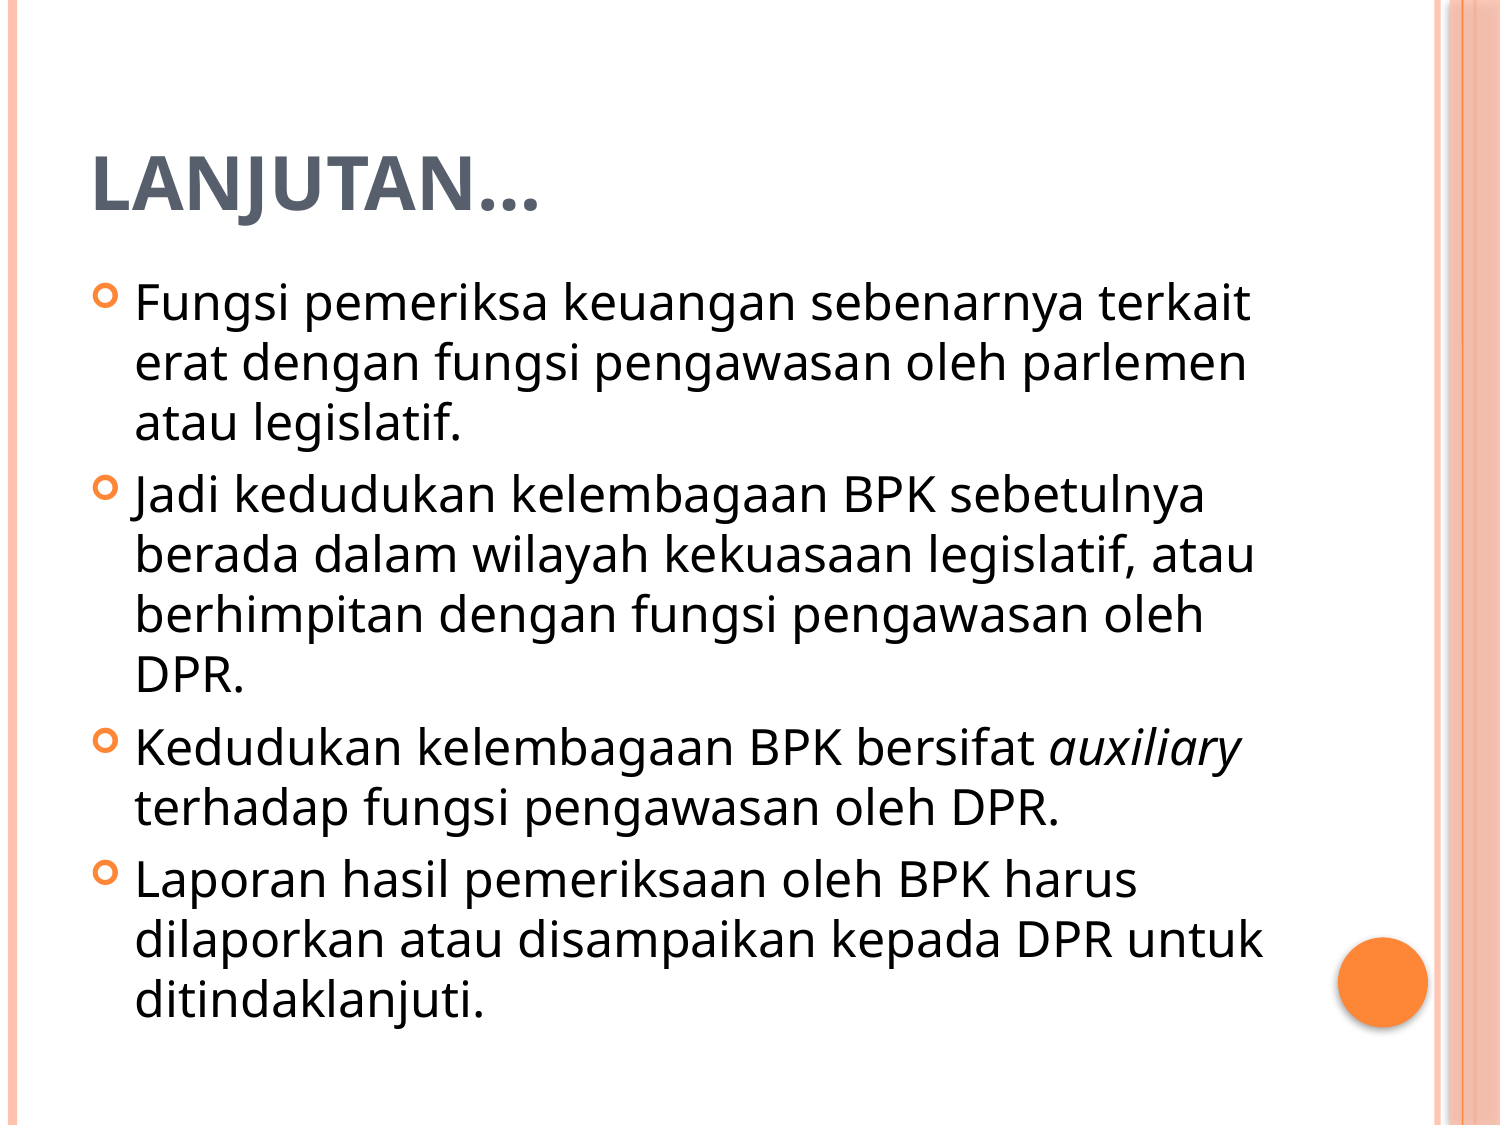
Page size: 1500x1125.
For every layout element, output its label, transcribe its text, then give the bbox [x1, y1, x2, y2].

list Fungsi pemeriksa keuangan sebenarnya terkait erat dengan fungsi pengawasan oleh parlemen atau legislatif. Jadi kedudukan kelembagaan BPK sebetulnya berada dalam wilayah kekuasaan legislatif, atau berhimpitan dengan fungsi pengawasan oleh DPR. Kedudukan kelembagaan BPK bersifat auxiliary terhadap fungsi pengawasan oleh DPR. Laporan hasil pemeriksaan oleh BPK harus dilaporkan atau disampaikan kepada DPR untuk ditindaklanjuti. [75, 262, 1300, 1062]
title Lanjutan… [75, 45, 1300, 233]
